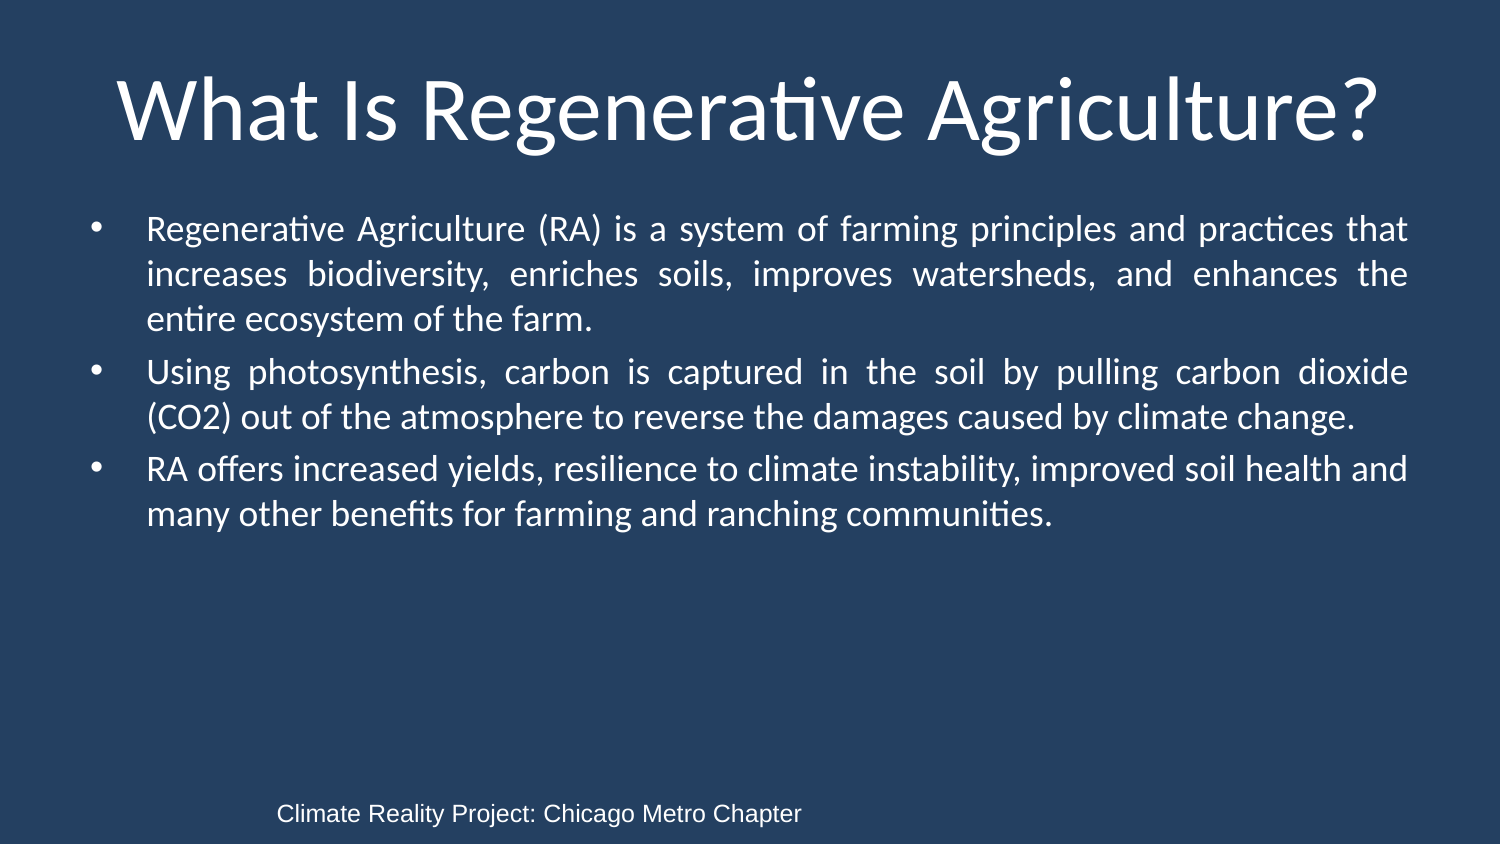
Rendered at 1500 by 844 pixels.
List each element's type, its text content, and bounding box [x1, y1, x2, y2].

footer Climate Reality Project: Chicago Metro Chapter [196, 787, 884, 837]
list Regenerative Agriculture (RA) is a system of farming principles and practices that increases biodiversity, enriches soils, improves watersheds, and enhances the entire ecosystem of the farm. Using photosynthesis, carbon is captured in the soil by pulling carbon dioxide (CO2) out of the atmosphere to reverse the damages caused by climate change. RA offers increased yields, resilience to climate instability, improved soil health and many other benefits for farming and ranching communities. [75, 196, 1425, 754]
title What Is Regenerative Agriculture? [75, 33, 1425, 175]
